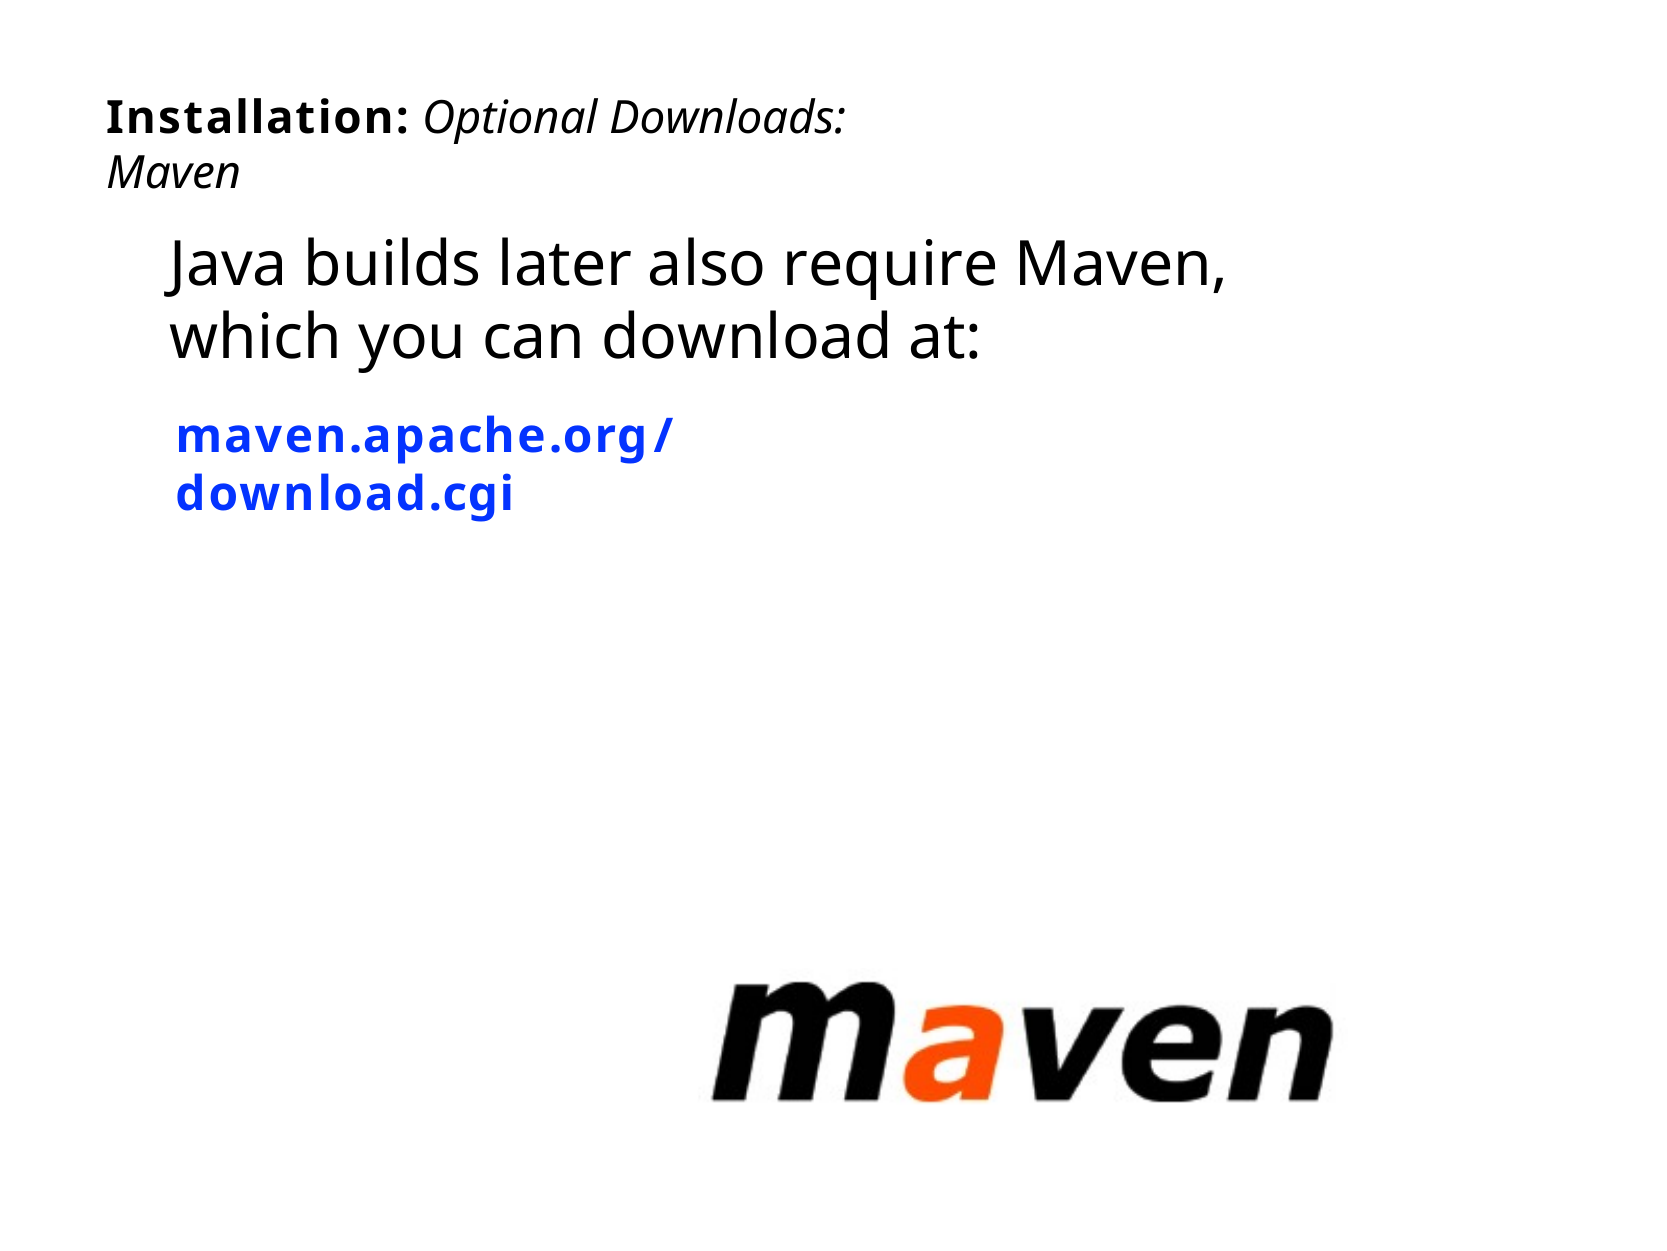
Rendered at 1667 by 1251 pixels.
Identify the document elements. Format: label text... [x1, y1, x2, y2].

text_box [697, 968, 1348, 1115]
text_box maven.apache.org/download.cgi [173, 405, 956, 463]
text_box Java builds later also require Maven, which you can download at: [167, 224, 1340, 369]
text_box Installation: Optional Downloads: Maven [104, 87, 881, 145]
